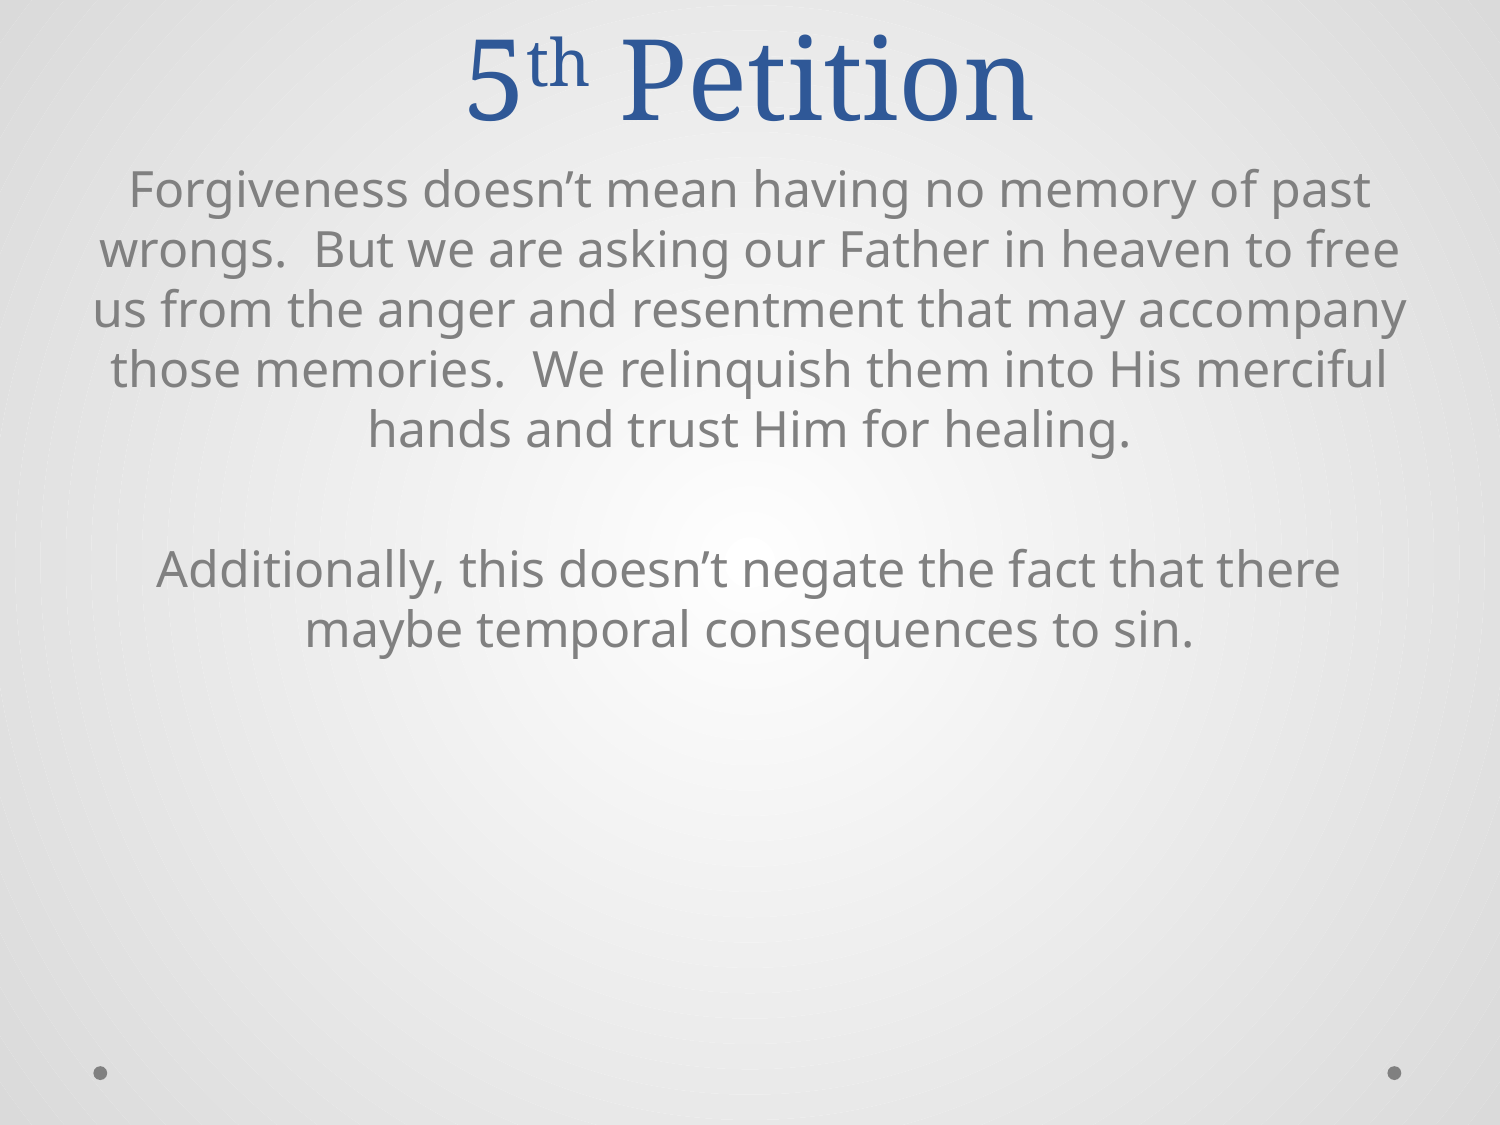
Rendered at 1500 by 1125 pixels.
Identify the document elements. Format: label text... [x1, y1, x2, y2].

list Forgiveness doesn’t mean having no memory of past wrongs. But we are asking our Father in heaven to free us from the anger and resentment that may accompany those memories. We relinquish them into His merciful hands and trust Him for healing. Additionally, this doesn’t negate the fact that there maybe temporal consequences to sin. [75, 149, 1425, 1103]
title 5th Petition [75, 0, 1425, 149]
